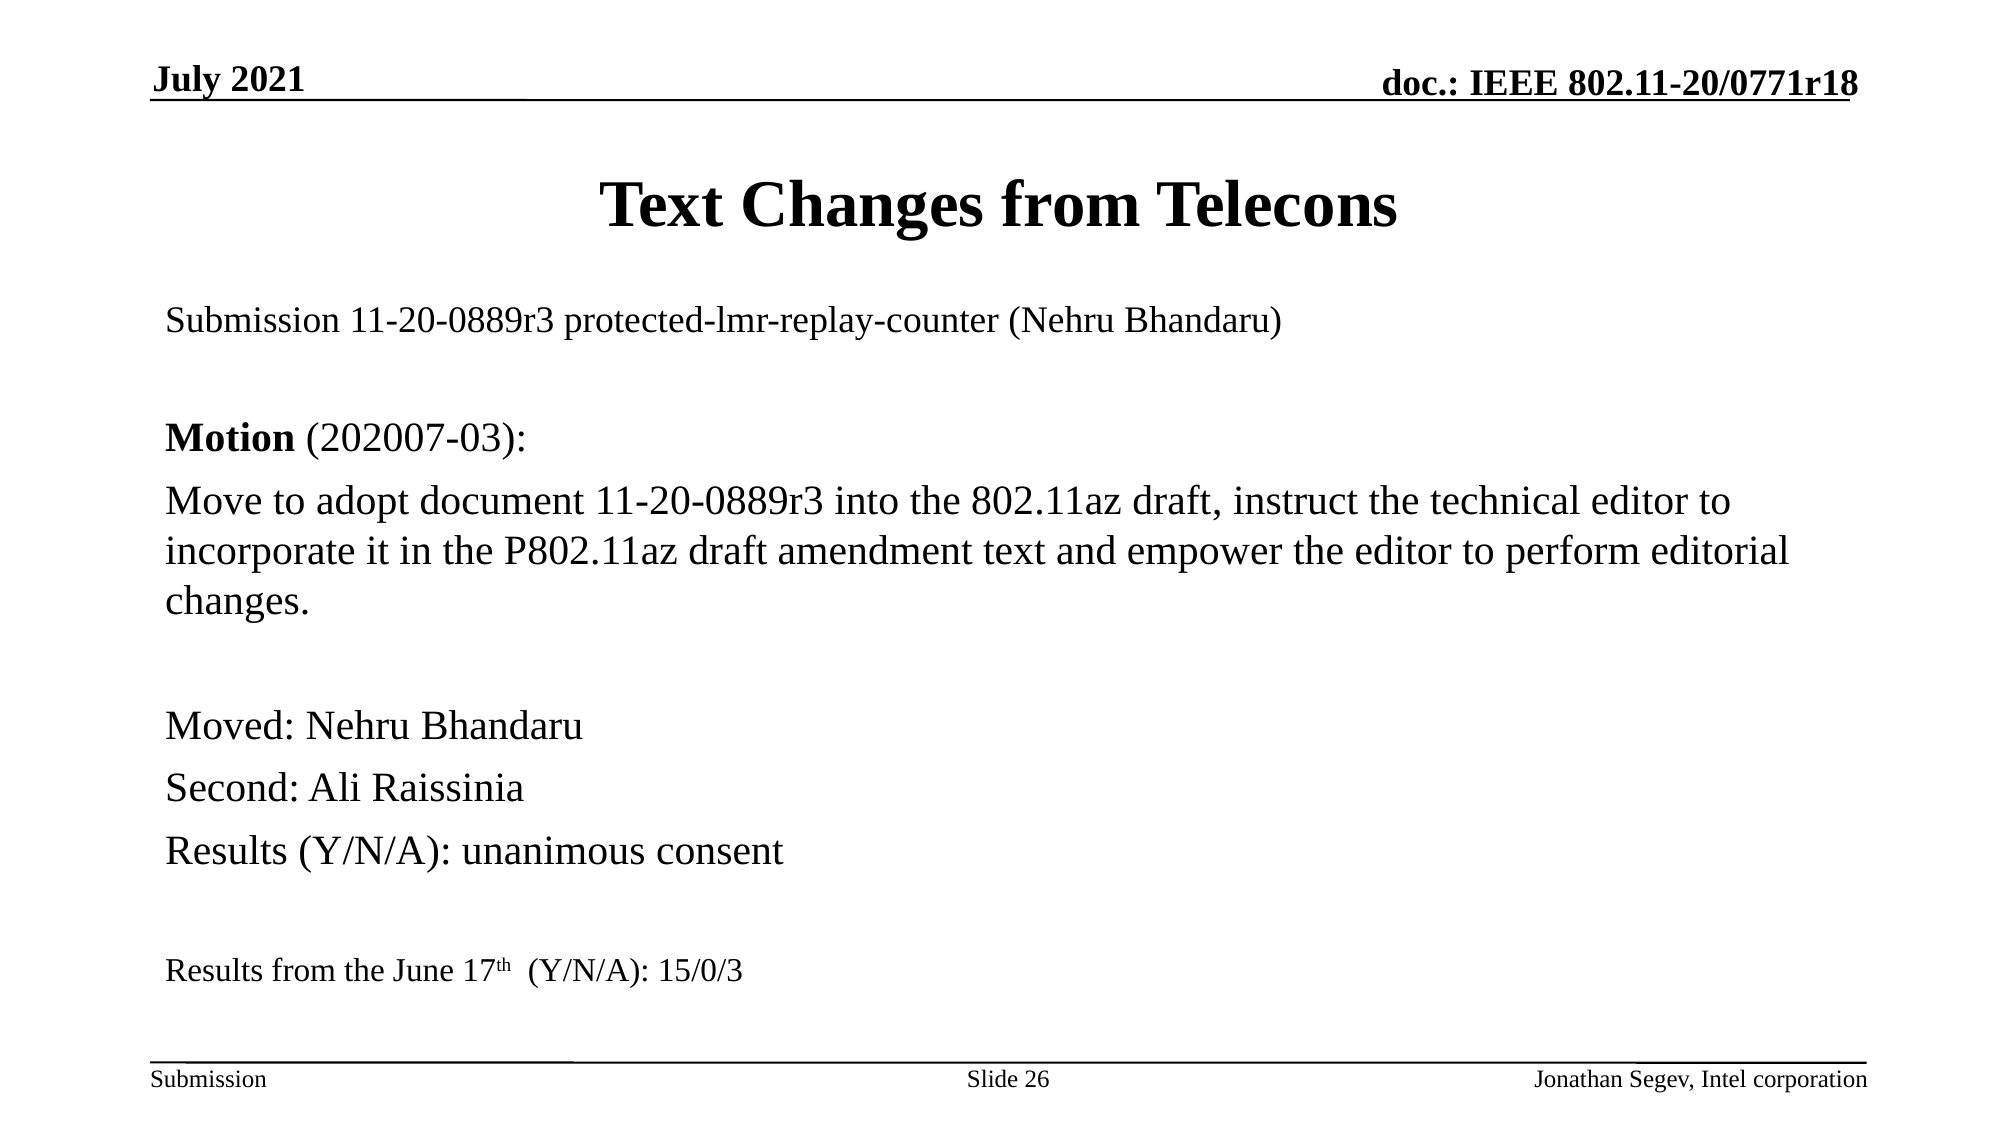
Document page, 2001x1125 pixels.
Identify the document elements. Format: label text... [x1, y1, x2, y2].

list Submission 11-20-0889r3 protected-lmr-replay-counter (Nehru Bhandaru) Motion (202007-03): Move to adopt document 11-20-0889r3 into the 802.11az draft, instruct the technical editor to incorporate it in the P802.11az draft amendment text and empower the editor to perform editorial changes. Moved: Nehru Bhandaru Second: Ali Raissinia Results (Y/N/A): unanimous consent Results from the June 17th (Y/N/A): 15/0/3 [149, 286, 1850, 1000]
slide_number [152, 54, 563, 100]
footer Jonathan Segev, Intel corporation [1171, 1061, 1869, 1093]
title Text Changes from Telecons [149, 112, 1850, 286]
slide_number Slide 26 [950, 1061, 1067, 1123]
